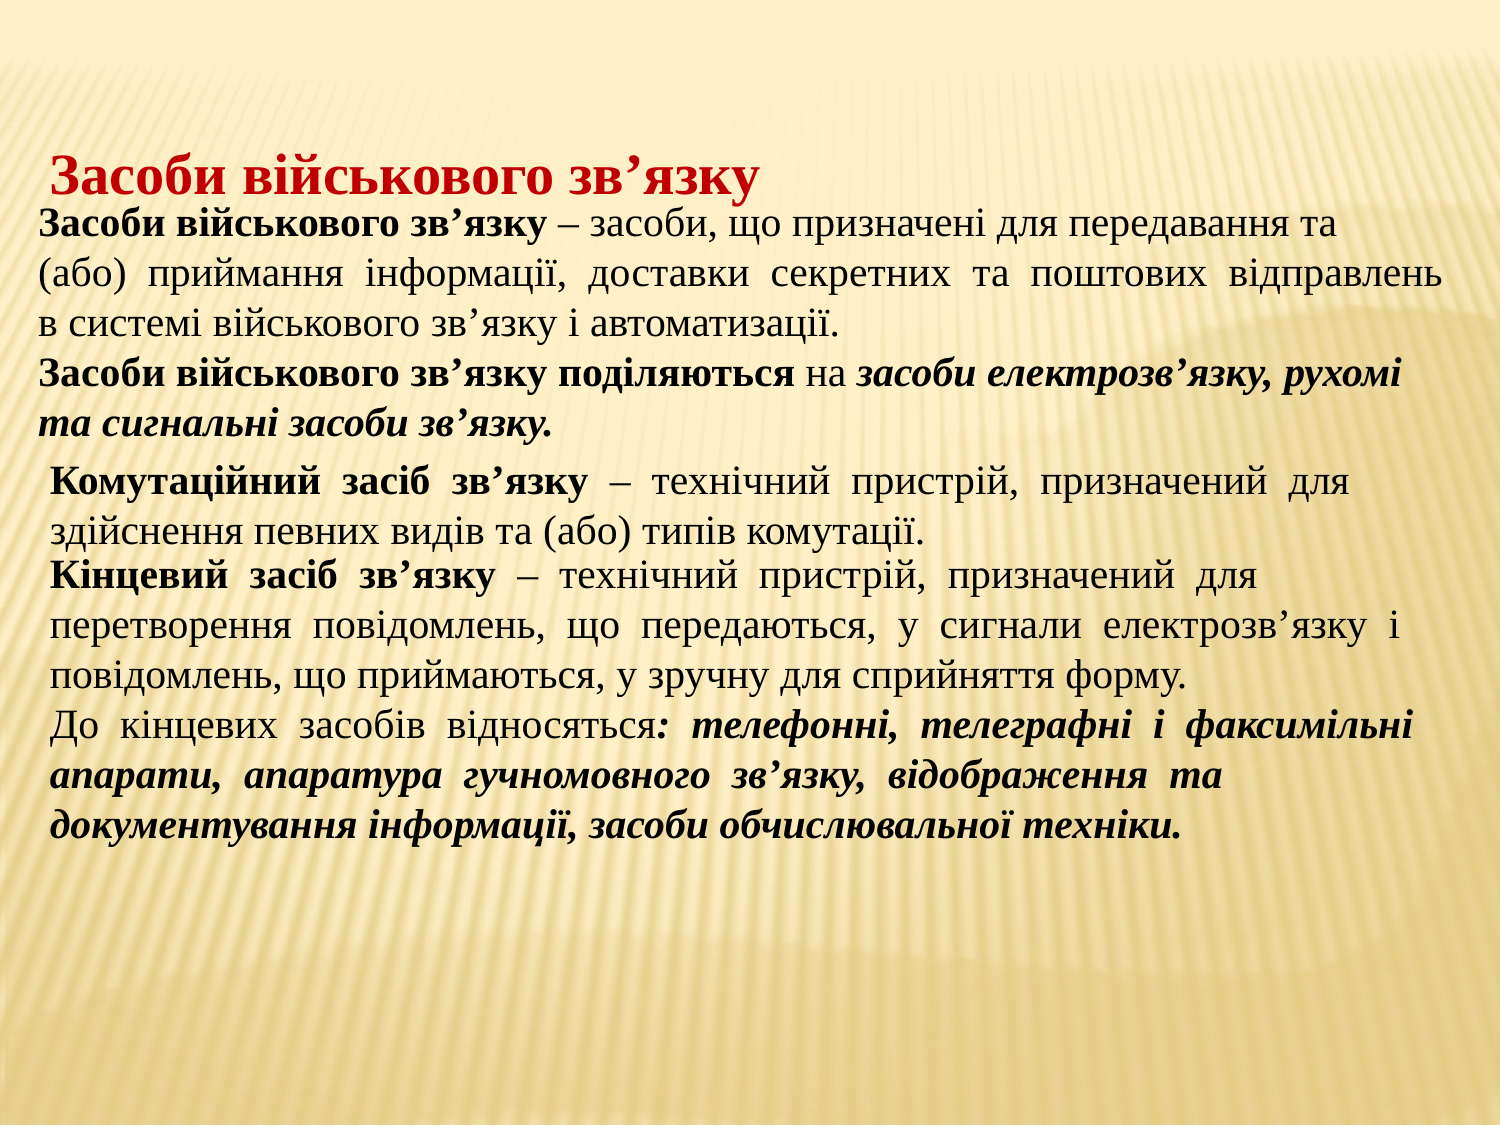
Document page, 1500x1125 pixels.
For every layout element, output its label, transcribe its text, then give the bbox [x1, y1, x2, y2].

text_box Засоби військового зв’язку [35, 128, 1477, 187]
text_box Кінцевий засіб зв’язку – технічний пристрій, призначений для перетворення повідомлень, що передаються, у сигнали електрозв’язку і повідомлень, що приймаються, у зручну для сприйняття форму. До кінцевих засобів відносяться: телефонні, телеграфні і факсимільні апарати, апаратура гучномовного зв’язку, відображення та документування інформації, засоби обчислювальної техніки. [35, 538, 1465, 854]
text_box Комутаційний засіб зв’язку – технічний пристрій, призначений для здійснення певних видів та (або) типів комутації. [35, 445, 1465, 538]
text_box Засоби військового зв’язку – засоби, що призначені для передавання та (або) приймання інформації, доставки секретних та поштових відправлень в системі військового зв’язку і автоматизації. Засоби військового зв’язку поділяються на засоби електрозв’язку, рухомі та сигнальні засоби зв’язку. [23, 187, 1477, 503]
